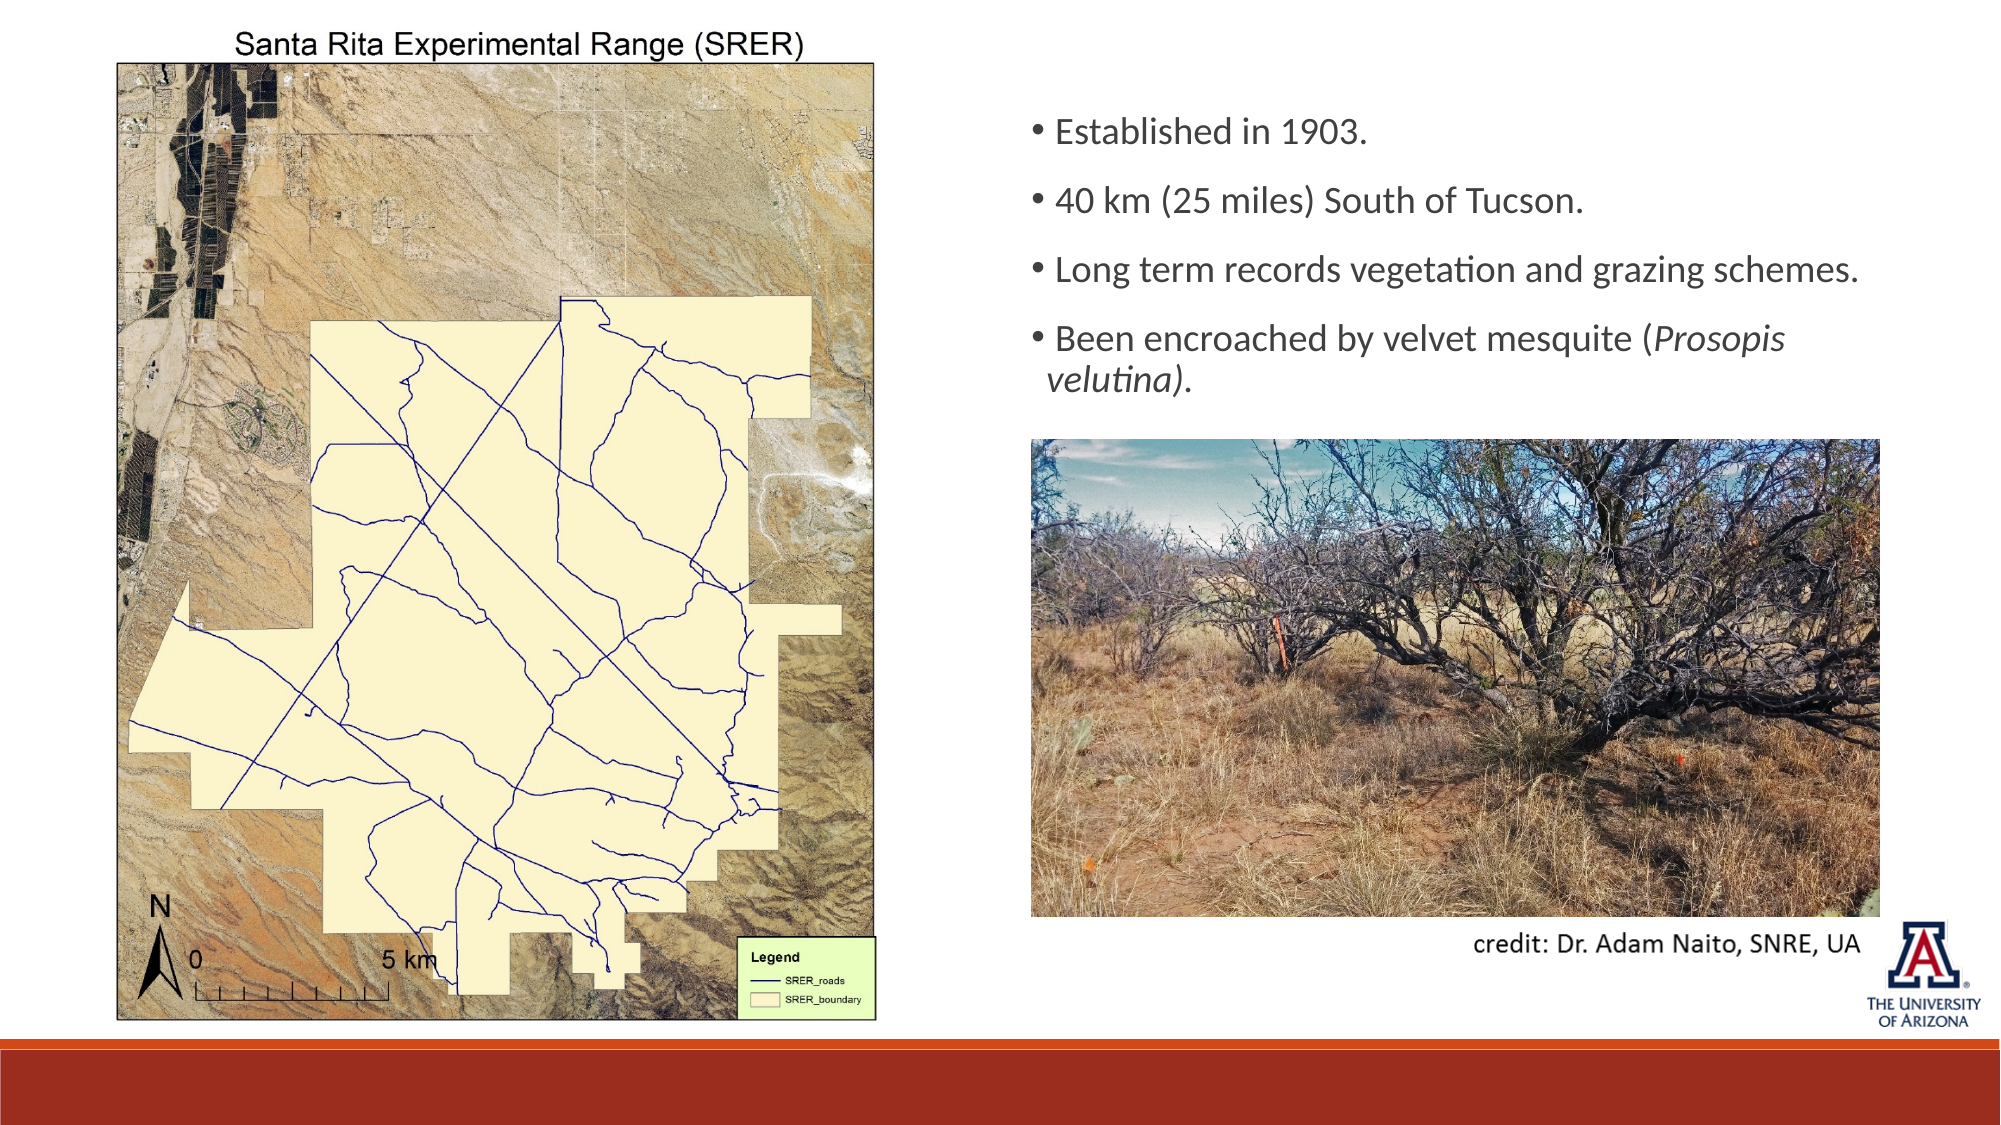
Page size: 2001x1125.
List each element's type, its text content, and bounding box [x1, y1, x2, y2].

picture [110, 27, 880, 1024]
picture [1031, 439, 1981, 1027]
list Established in 1903. 40 km (25 miles) South of Tucson. Long term records vegetation and grazing schemes. Been encroached by velvet mesquite (Prosopis velutina). [1031, 103, 1868, 438]
